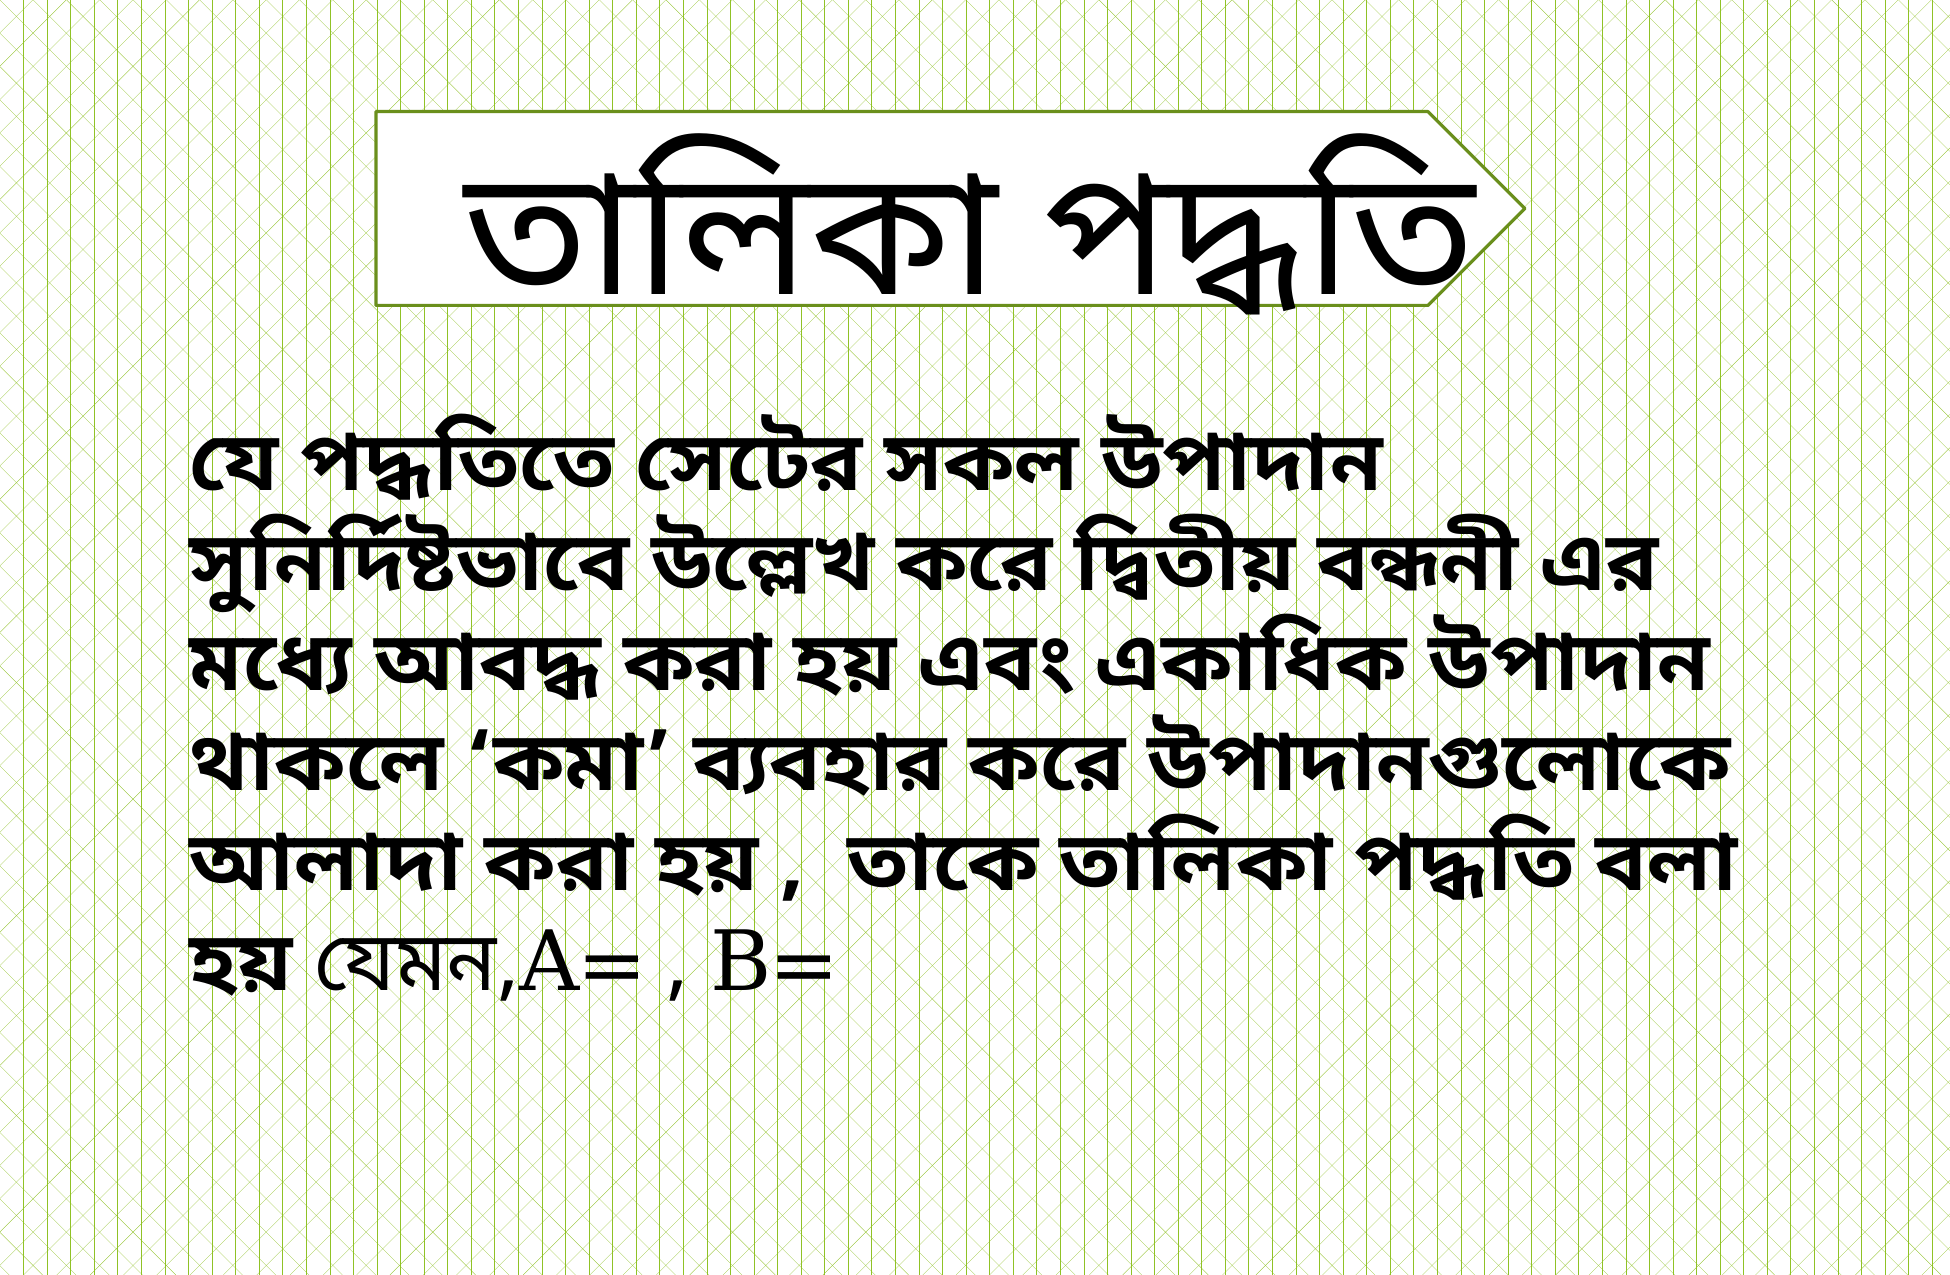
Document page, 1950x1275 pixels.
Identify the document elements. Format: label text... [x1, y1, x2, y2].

text_box [374, 109, 1430, 307]
text_box [1500, 181, 1527, 236]
text_box তালিকা পদ্ধতি [449, 111, 1500, 547]
